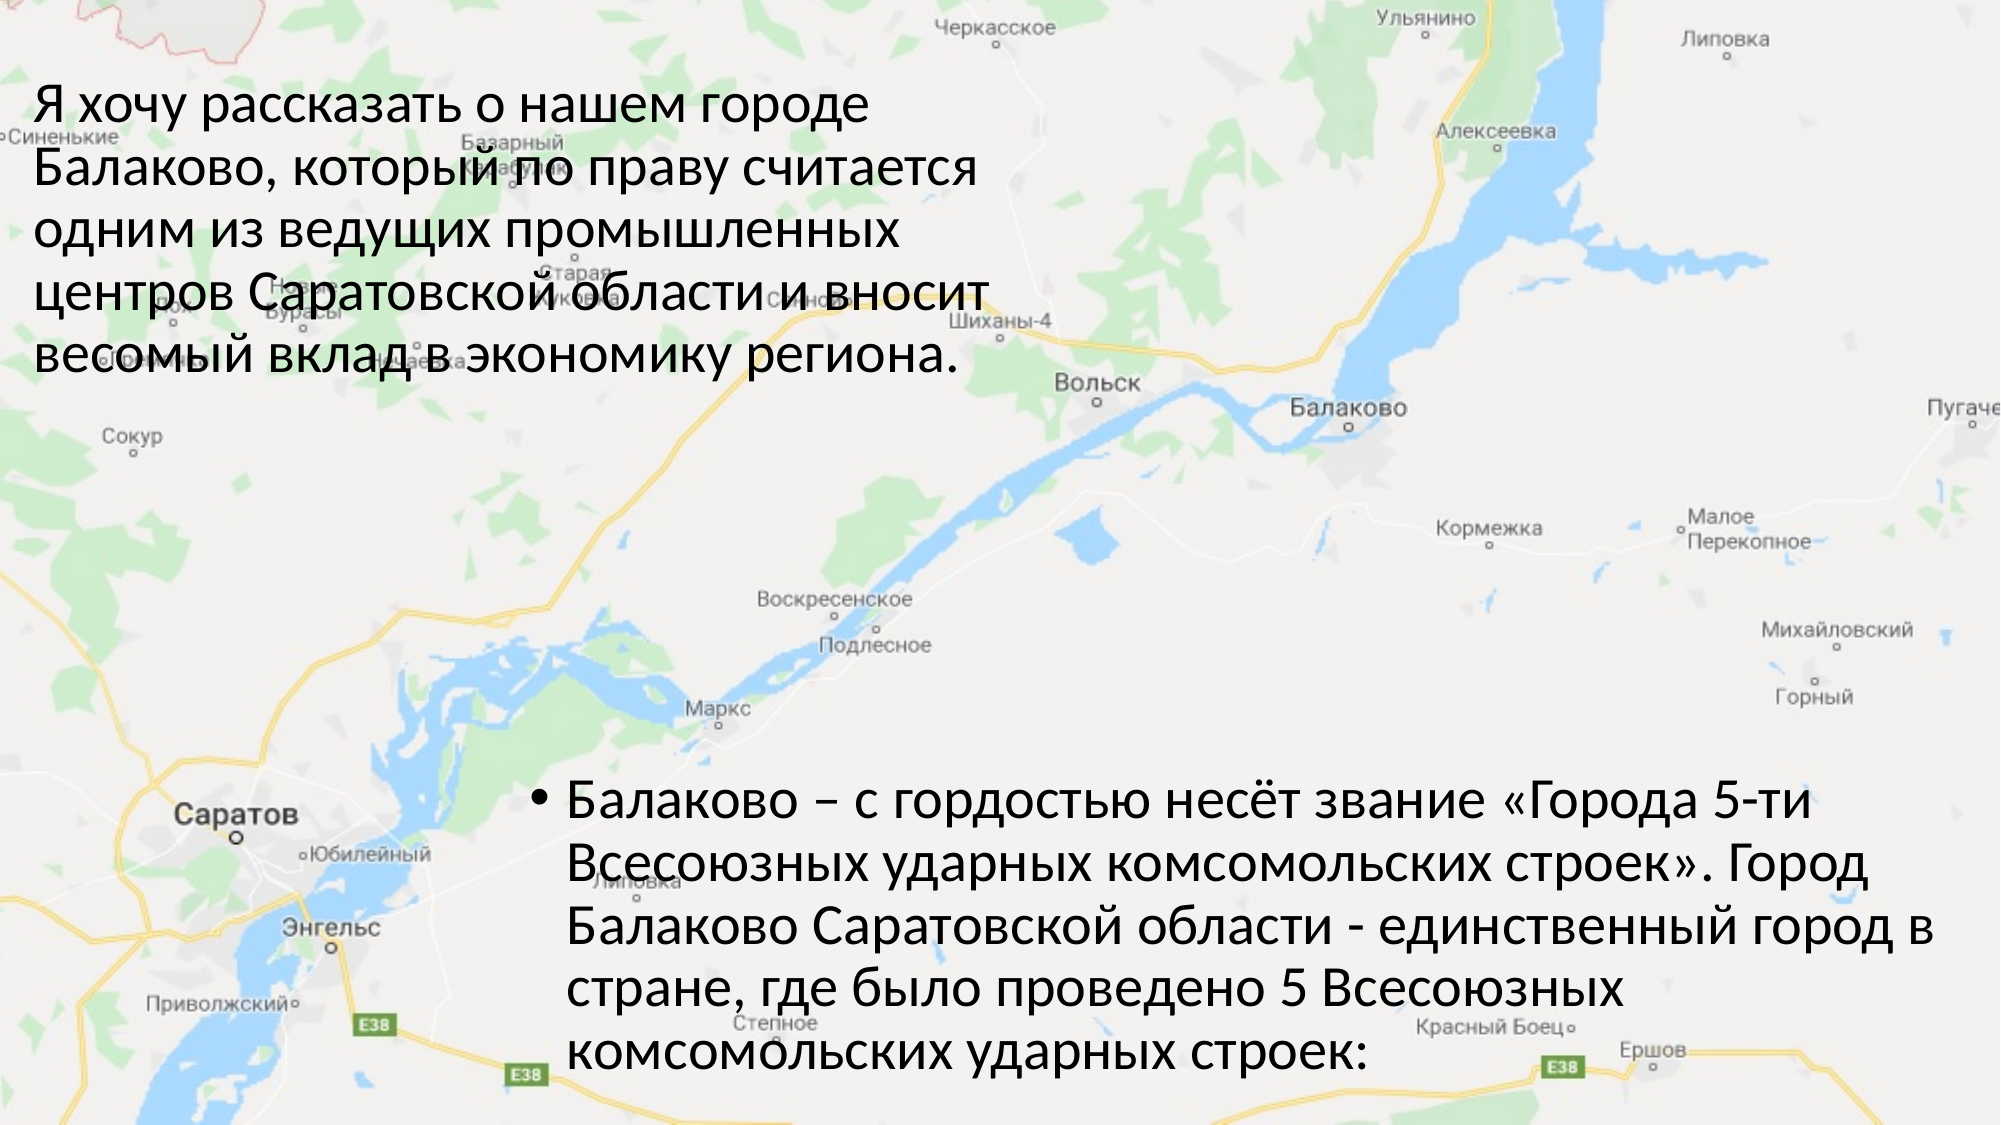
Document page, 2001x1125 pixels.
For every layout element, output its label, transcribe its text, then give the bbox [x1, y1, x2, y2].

picture [0, 0, 2001, 1125]
list Балаково – с гордостью несёт звание «Города 5-ти Всесоюзных ударных комсомольских строек». Город Балаково Саратовской области - единственный город в стране, где было проведено 5 Всесоюзных комсомольских ударных строек: [514, 760, 2000, 1091]
title Я хочу рассказать о нашем городе Балаково, который по праву считается одним из ведущих промышленных центров Саратовской области и вносит весомый вклад в экономику региона. [18, 21, 1063, 482]
